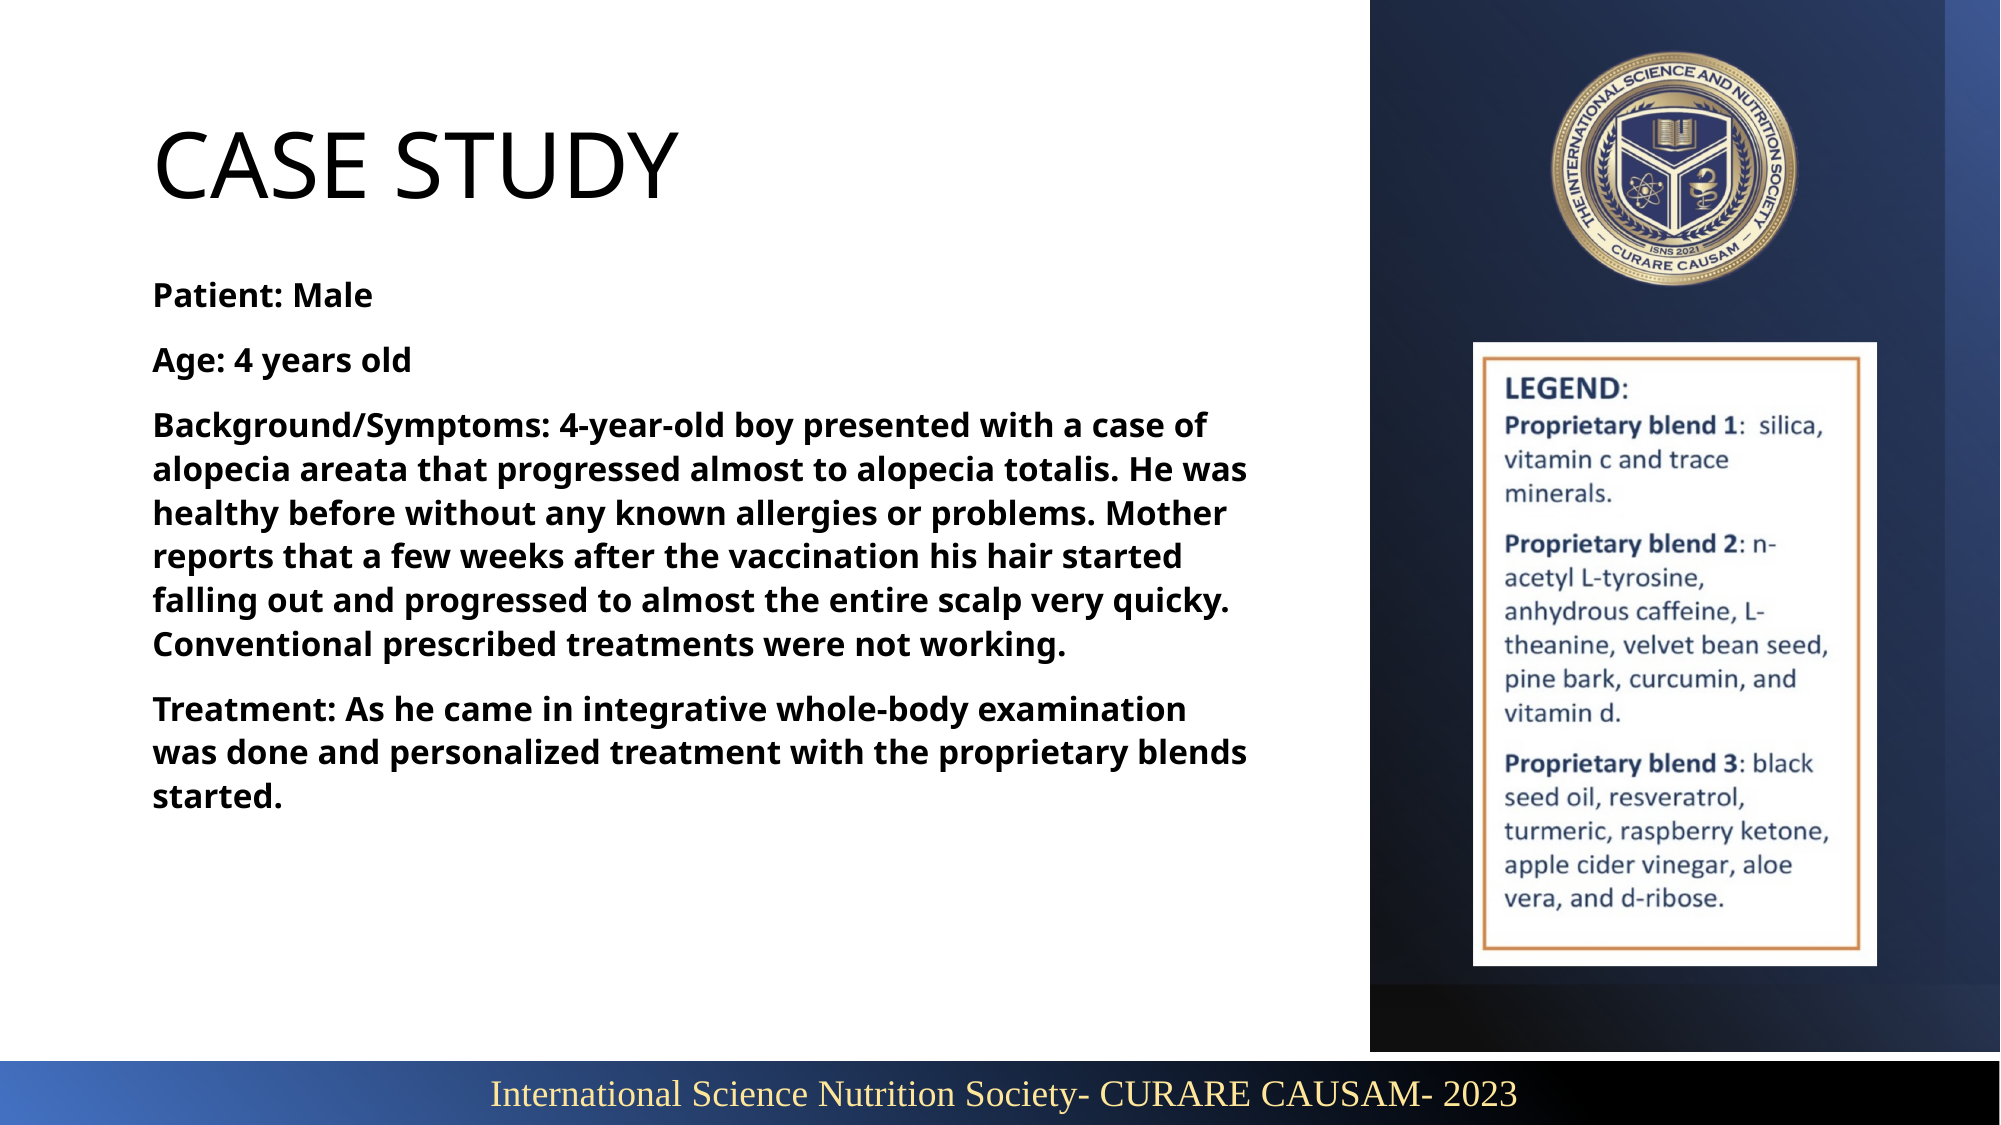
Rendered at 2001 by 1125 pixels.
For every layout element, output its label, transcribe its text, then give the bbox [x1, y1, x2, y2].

title CASE STUDY [137, 59, 1369, 278]
text_box [1569, 1061, 2000, 1125]
list Patient: Male Age: 4 years old Background/Symptoms: 4-year-old boy presented with a case of alopecia areata that progressed almost to alopecia totalis. He was healthy before without any known allergies or problems. Mother reports that a few weeks after the vaccination his hair started falling out and progressed to almost the entire scalp very quicky. Conventional prescribed treatments were not working. Treatment: As he came in integrative whole-body examination was done and personalized treatment with the proprietary blends started. [137, 263, 1277, 978]
text_box [0, 1061, 475, 1125]
picture [1369, 0, 2000, 1052]
text_box International Science Nutrition Society- CURARE CAUSAM- 2023 [475, 1061, 1569, 1125]
